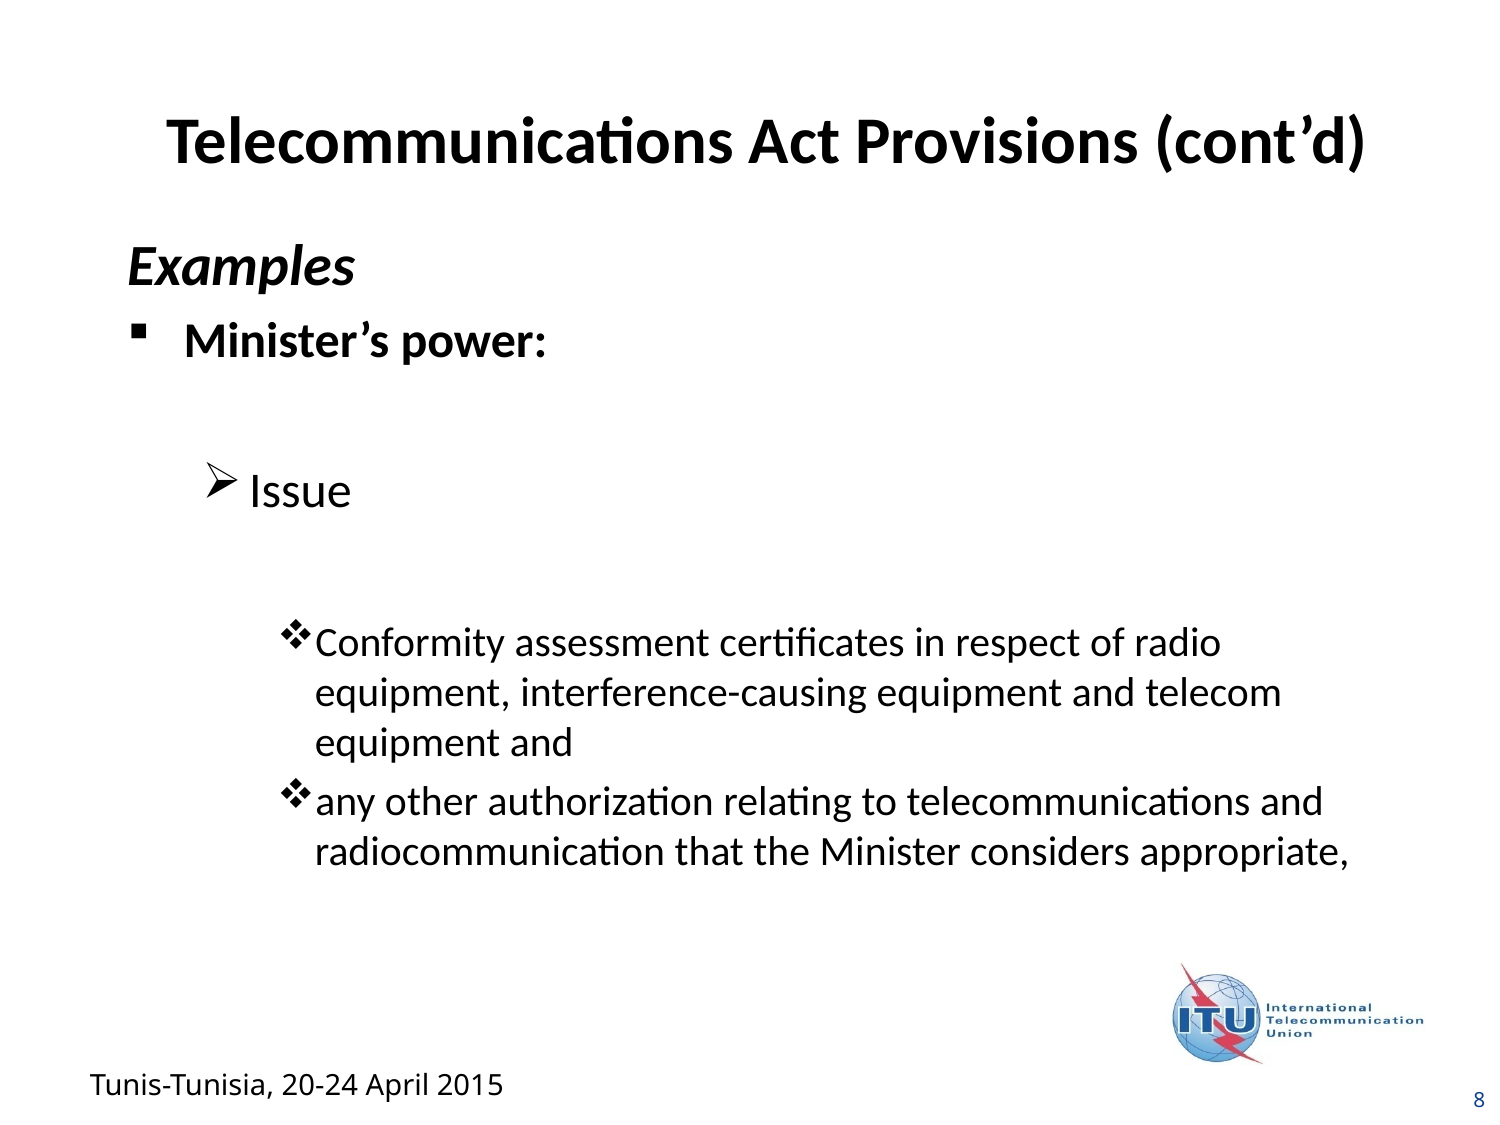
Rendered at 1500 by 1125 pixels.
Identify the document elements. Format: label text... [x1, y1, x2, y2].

title Telecommunications Act Provisions (cont’d) [88, 78, 1447, 197]
list Examples Minister’s power: Issue Conformity assessment certificates in respect of radio equipment, interference-causing equipment and telecom equipment and any other authorization relating to telecommunications and radiocommunication that the Minister considers appropriate, [112, 220, 1388, 1012]
picture [1151, 962, 1436, 1071]
slide_number 8 [1444, 1081, 1500, 1122]
text_box Tunis-Tunisia, 20-24 April 2015 [74, 1058, 668, 1103]
